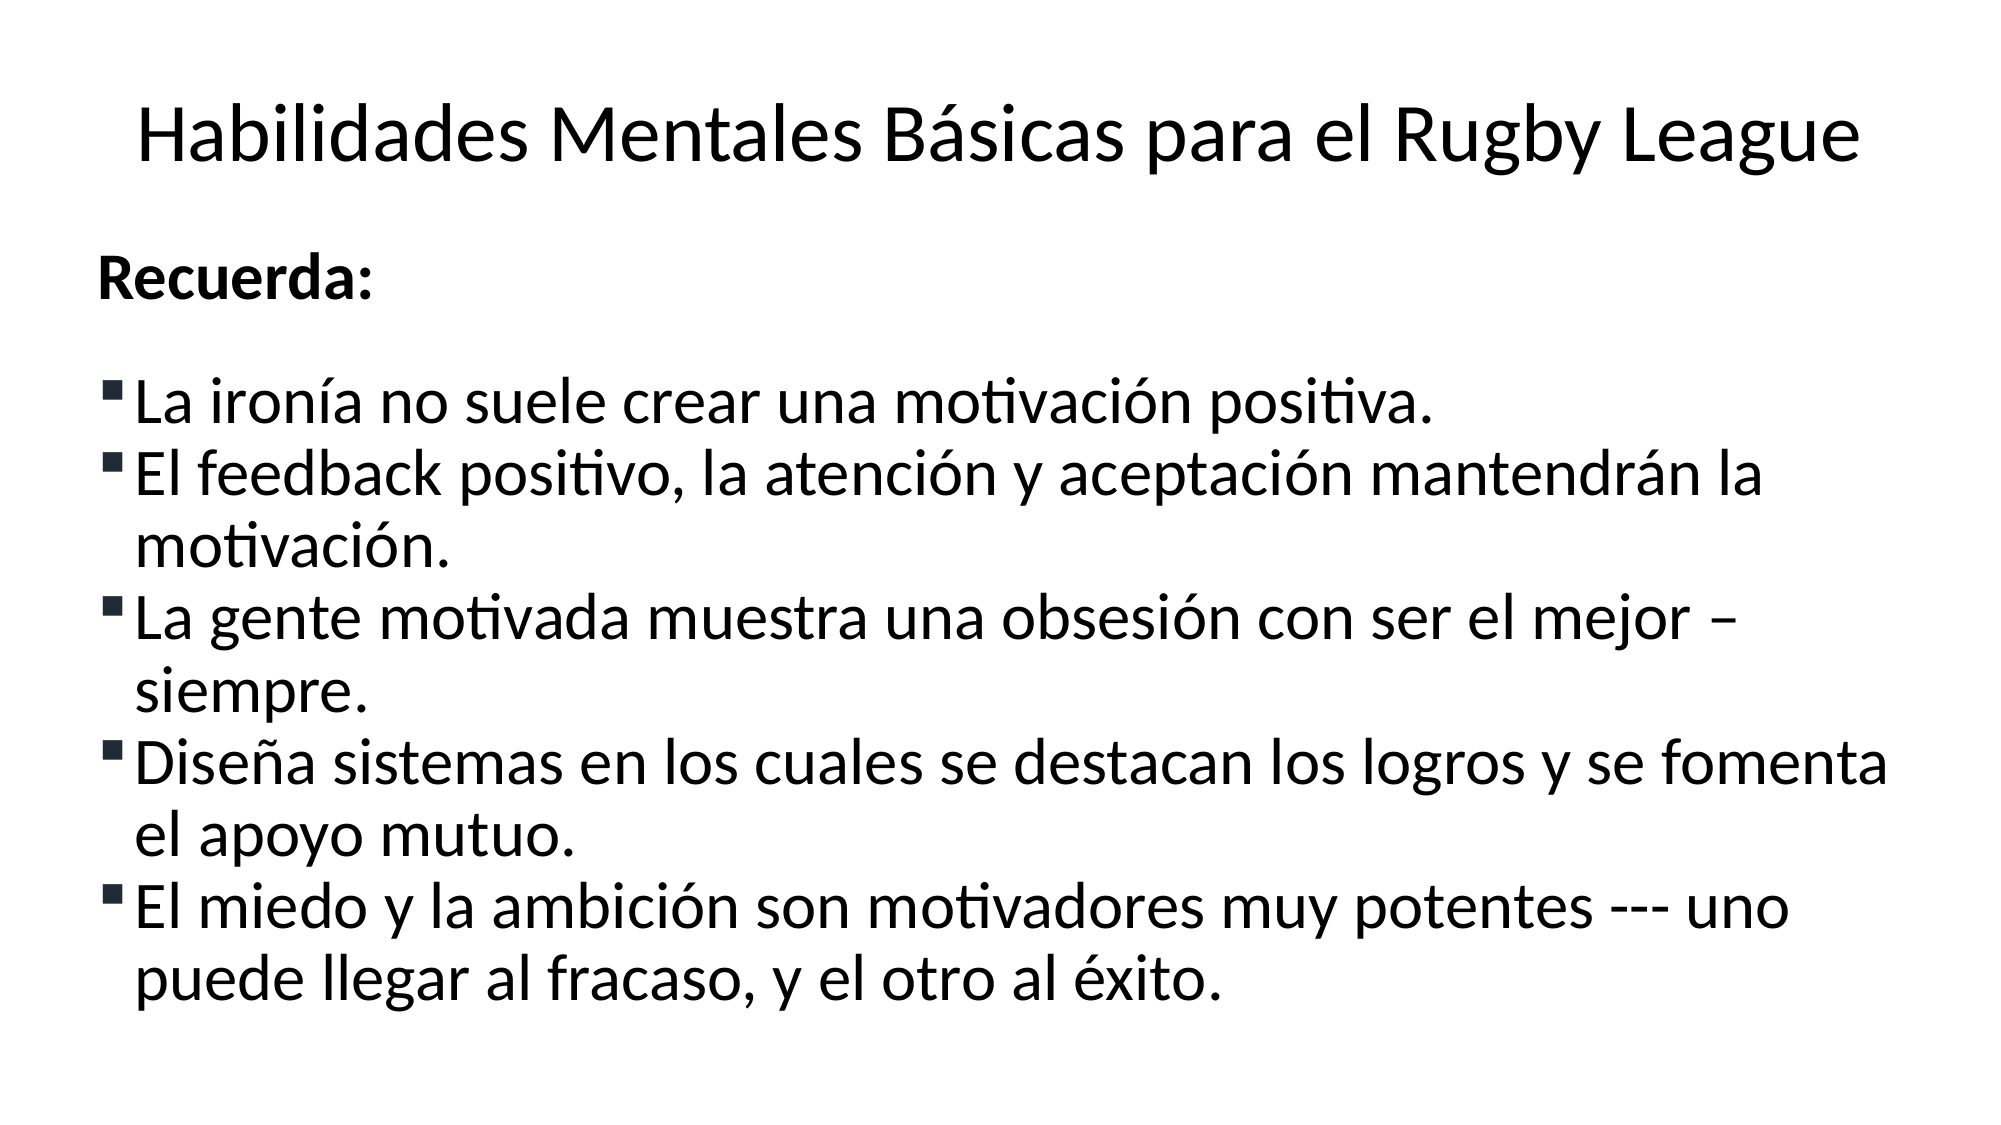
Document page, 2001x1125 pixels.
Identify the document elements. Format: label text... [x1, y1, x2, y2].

list Recuerda: La ironía no suele crear una motivación positiva. El feedback positivo, la atención y aceptación mantendrán la motivación. La gente motivada muestra una obsesión con ser el mejor – siempre. Diseña sistemas en los cuales se destacan los logros y se fomenta el apoyo mutuo. El miedo y la ambición son motivadores muy potentes --- uno puede llegar al fracaso, y el otro al éxito. [82, 234, 1918, 1051]
title Habilidades Mentales Básicas para el Rugby League [0, 74, 2000, 195]
